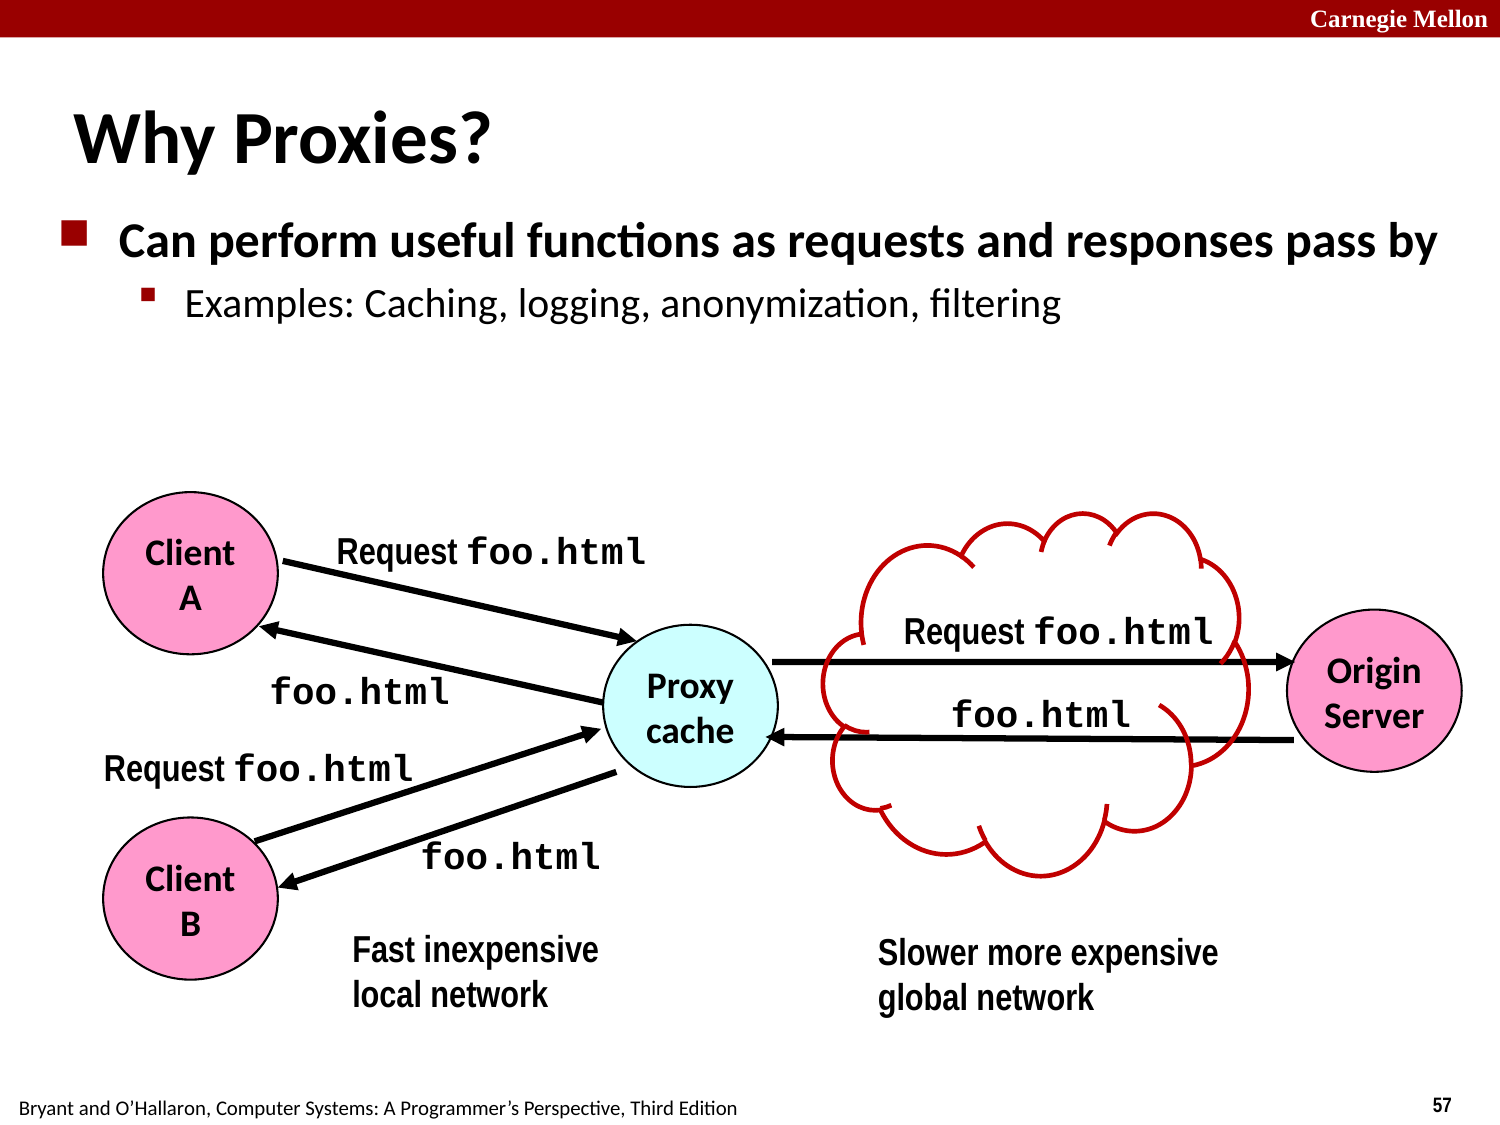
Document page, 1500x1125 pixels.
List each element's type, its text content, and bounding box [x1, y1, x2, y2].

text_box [87, 728, 602, 842]
text_box Origin Server [1287, 609, 1462, 772]
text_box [277, 771, 617, 888]
list Can perform useful functions as requests and responses pass by Examples: Caching, logging, anonymization, filtering [47, 199, 1462, 472]
text_box Slower more expensive global network [863, 920, 1254, 1026]
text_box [254, 626, 604, 721]
text_box Client A [103, 492, 277, 655]
text_box Fast inexpensive local network [337, 918, 614, 1023]
text_box [864, 513, 1237, 598]
text_box Proxy cache [605, 624, 774, 787]
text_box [282, 519, 663, 642]
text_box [765, 682, 1295, 744]
title Why Proxies? [58, 71, 1305, 197]
text_box [832, 752, 1221, 877]
text_box [822, 670, 1249, 681]
text_box Client B [103, 849, 278, 980]
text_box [771, 599, 1296, 663]
